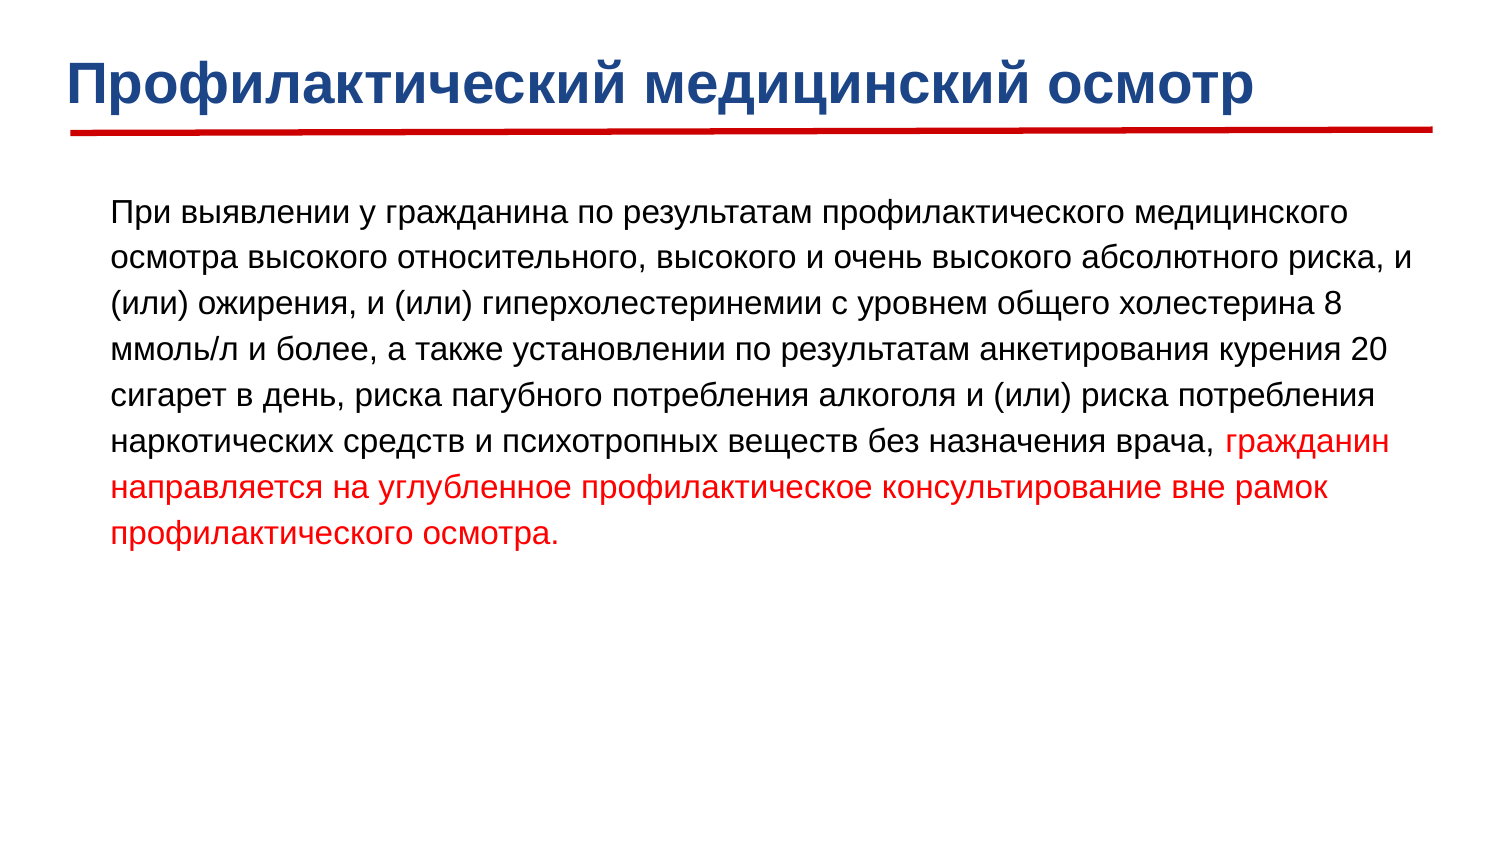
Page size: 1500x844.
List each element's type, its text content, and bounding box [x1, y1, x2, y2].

title Профилактический медицинский осмотр [51, 30, 1449, 125]
list При выявлении у гражданина по результатам профилактического медицинского осмотра высокого относительного, высокого и очень высокого абсолютного риска, и (или) ожирения, и (или) гиперхолестеринемии с уровнем общего холестерина 8 ммоль/л и более, а также установлении по результатам анкетирования курения 20 сигарет в день, риска пагубного потребления алкоголя и (или) риска потребления наркотических средств и психотропных веществ без назначения врача, гражданин направляется на углубленное профилактическое консультирование вне рамок профилактического осмотра. [70, 168, 1433, 741]
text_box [70, 129, 1433, 134]
